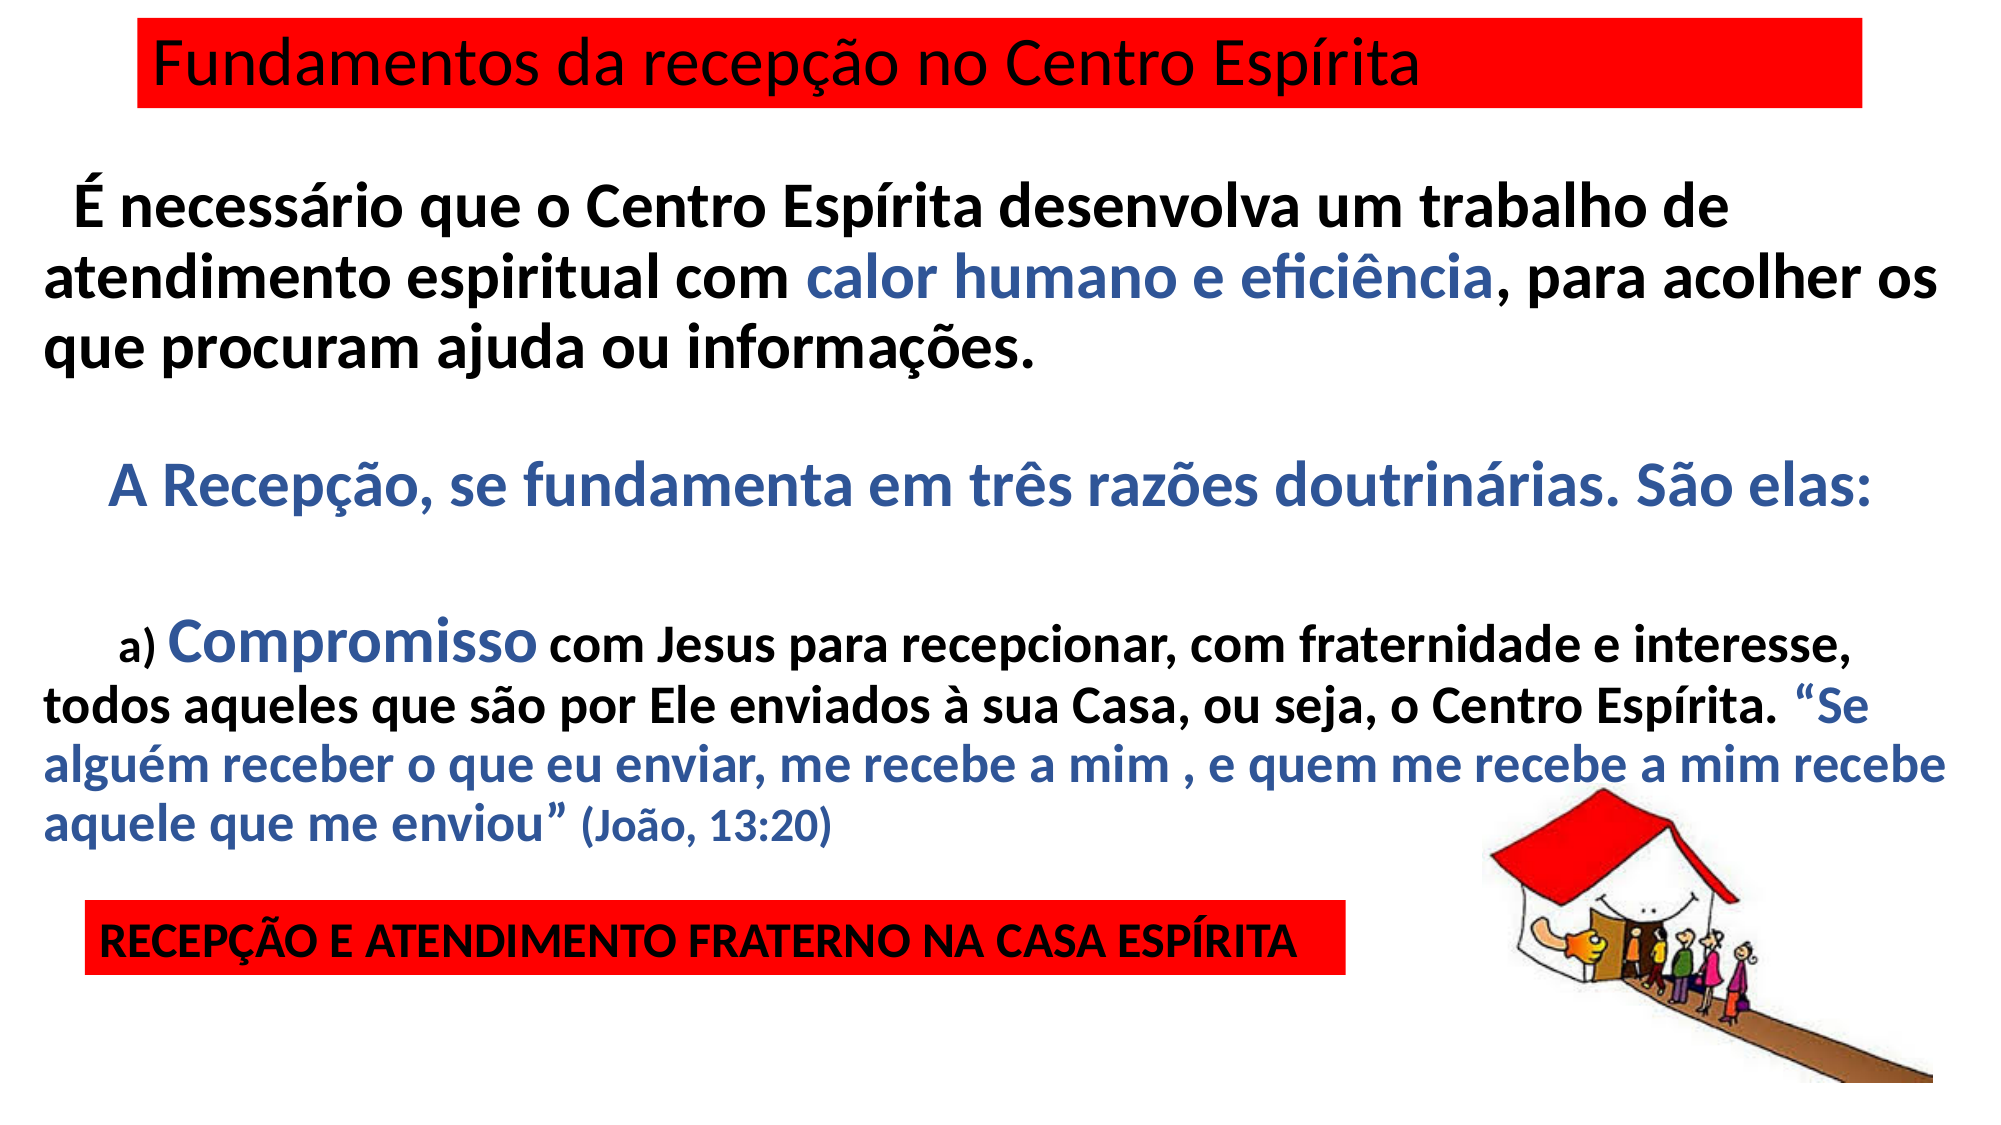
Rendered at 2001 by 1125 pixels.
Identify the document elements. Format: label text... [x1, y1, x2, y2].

title Fundamentos da recepção no Centro Espírita [137, 17, 1863, 109]
list É necessário que o Centro Espírita desenvolva um trabalho de atendimento espiritual com calor humano e eficiência, para acolher os que procuram ajuda ou informações. A Recepção, se fundamenta em três razões doutrinárias. São elas: a) Compromisso com Jesus para recepcionar, com fraternidade e interesse, todos aqueles que são por Ele enviados à sua Casa, ou seja, o Centro Espírita. “Se alguém receber o que eu enviar, me recebe a mim , e quem me recebe a mim recebe aquele que me enviou” (João, 13:20) [28, 164, 1979, 1022]
text_box RECEPÇÃO E ATENDIMENTO FRATERNO NA CASA ESPÍRITA [84, 900, 1346, 975]
picture [1482, 783, 1933, 1083]
